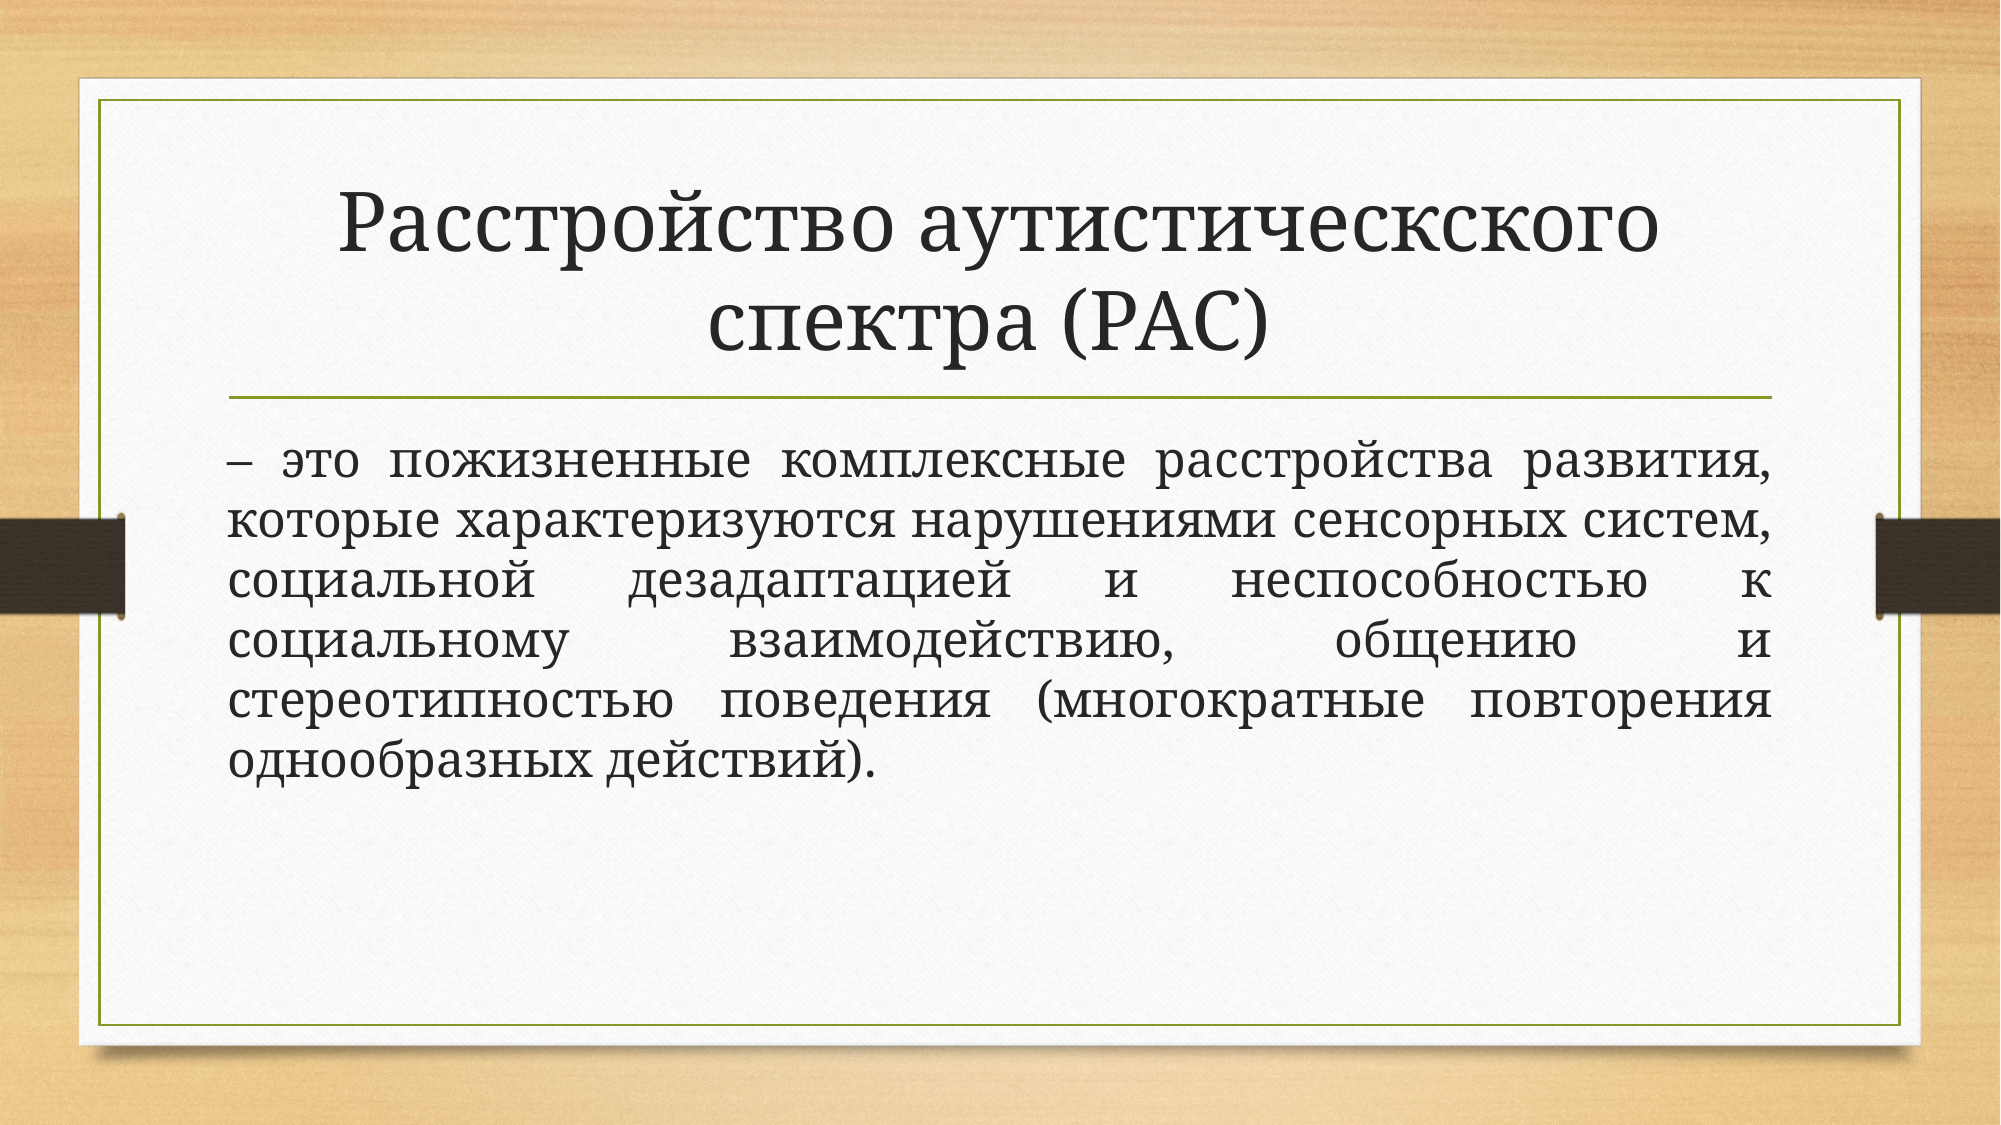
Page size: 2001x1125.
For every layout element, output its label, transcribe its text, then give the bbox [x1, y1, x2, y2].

picture [0, 0, 2001, 1125]
list – это пожизненные комплексные расстройства развития, которые характеризуются нарушениями сенсорных систем, социальной дезадаптацией и неспособностью к социальному взаимодействию, общению и стереотипностью поведения (многократные повторения однообразных действий). [212, 419, 1788, 964]
title Расстройство аутистическского спектра (РАС) [212, 161, 1788, 375]
